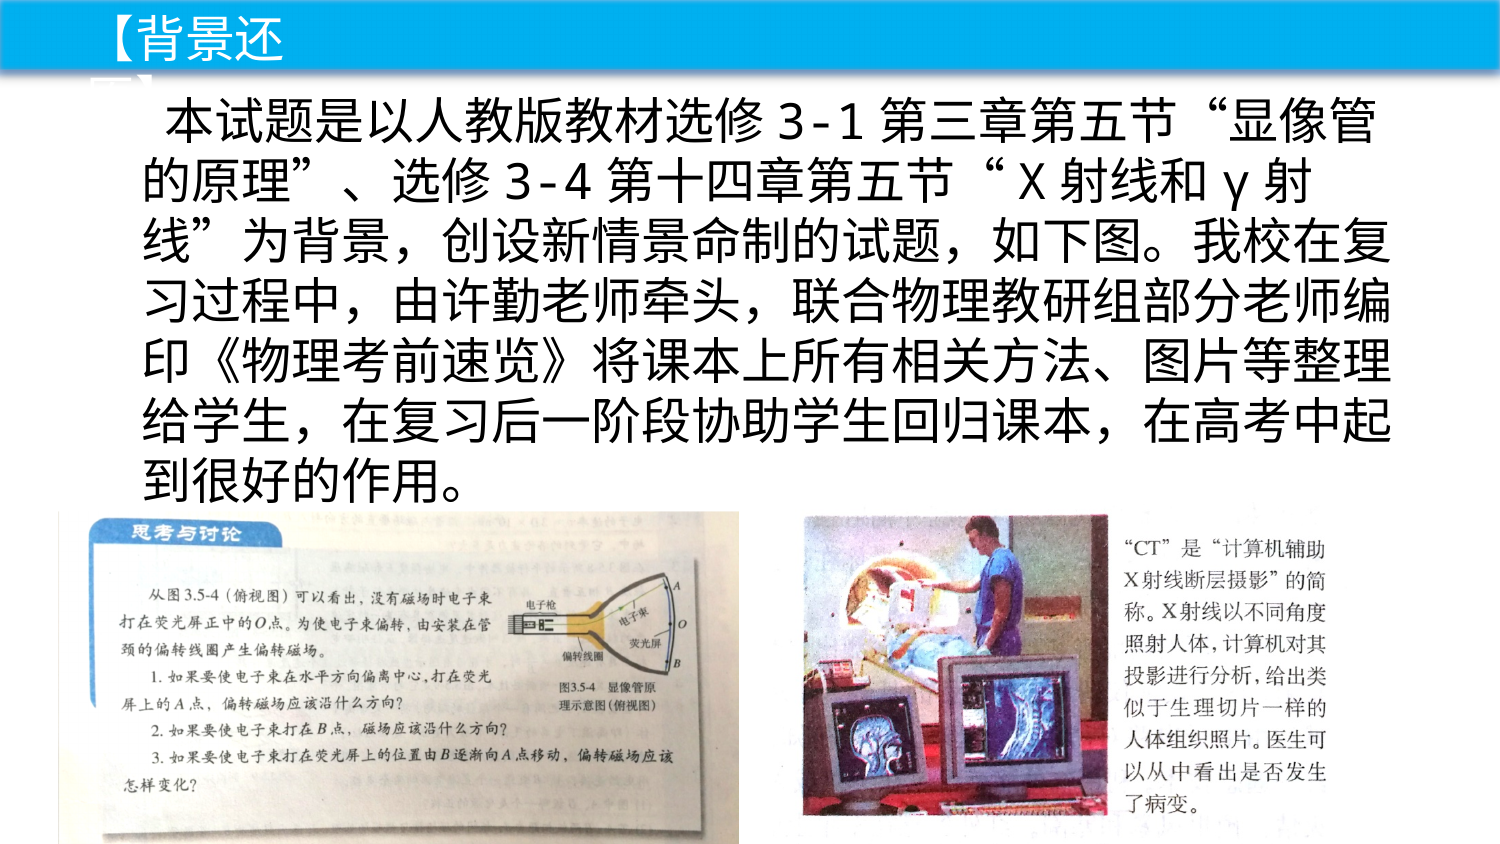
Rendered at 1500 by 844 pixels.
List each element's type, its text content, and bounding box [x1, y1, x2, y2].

picture [773, 498, 1348, 844]
picture [232, 337, 565, 844]
list 本试题是以人教版教材选修3-1第三章第五节“显像管的原理”、选修3-4第十四章第五节“X射线和γ射线”为背景，创设新情景命制的试题，如下图。我校在复习过程中，由许勤老师牵头，联合物理教研组部分老师编印《物理考前速览》将课本上所有相关方法、图片等整理给学生，在复习后一阶段协助学生回归课本，在高考中起到很好的作用。 [70, 82, 1421, 639]
text_box 【背景还原】 [70, 0, 387, 135]
